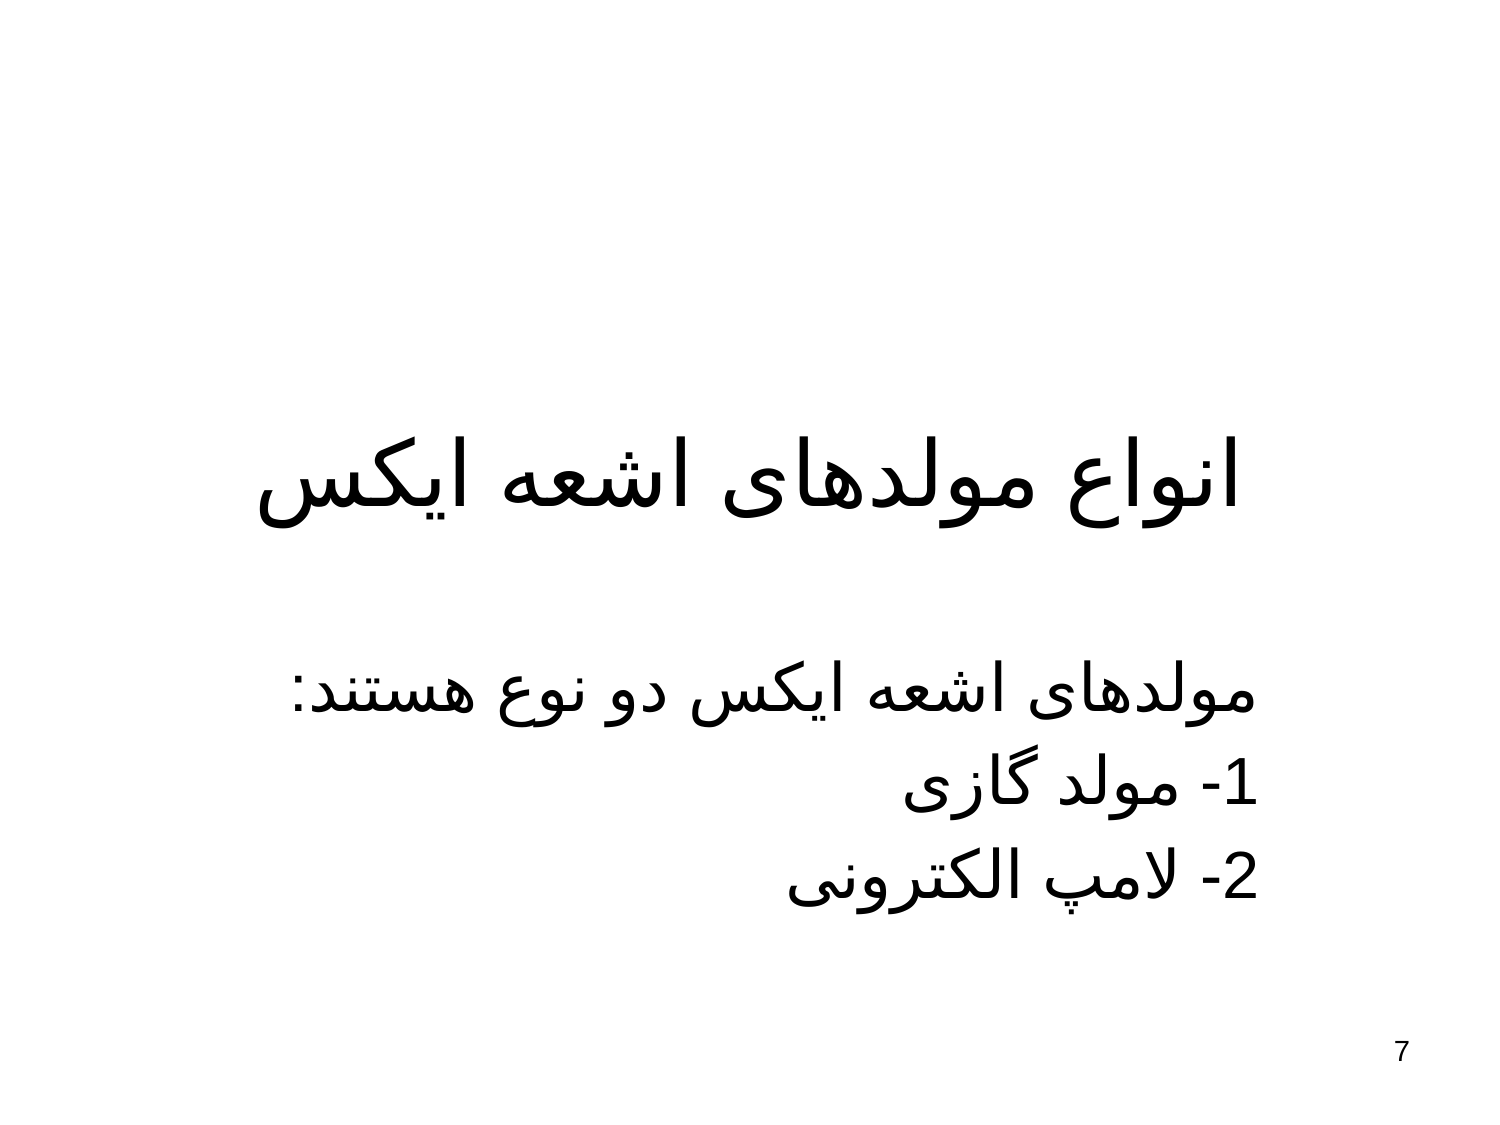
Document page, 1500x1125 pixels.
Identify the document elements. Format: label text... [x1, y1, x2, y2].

slide_number 7 [1074, 1024, 1426, 1103]
subtitle مولدهای اشعه ایکس دو نوع هستند: 1- مولد گازی 2- لامپ الکترونی [224, 637, 1276, 926]
title انواع مولدهای اشعه ایکس [112, 349, 1388, 591]
